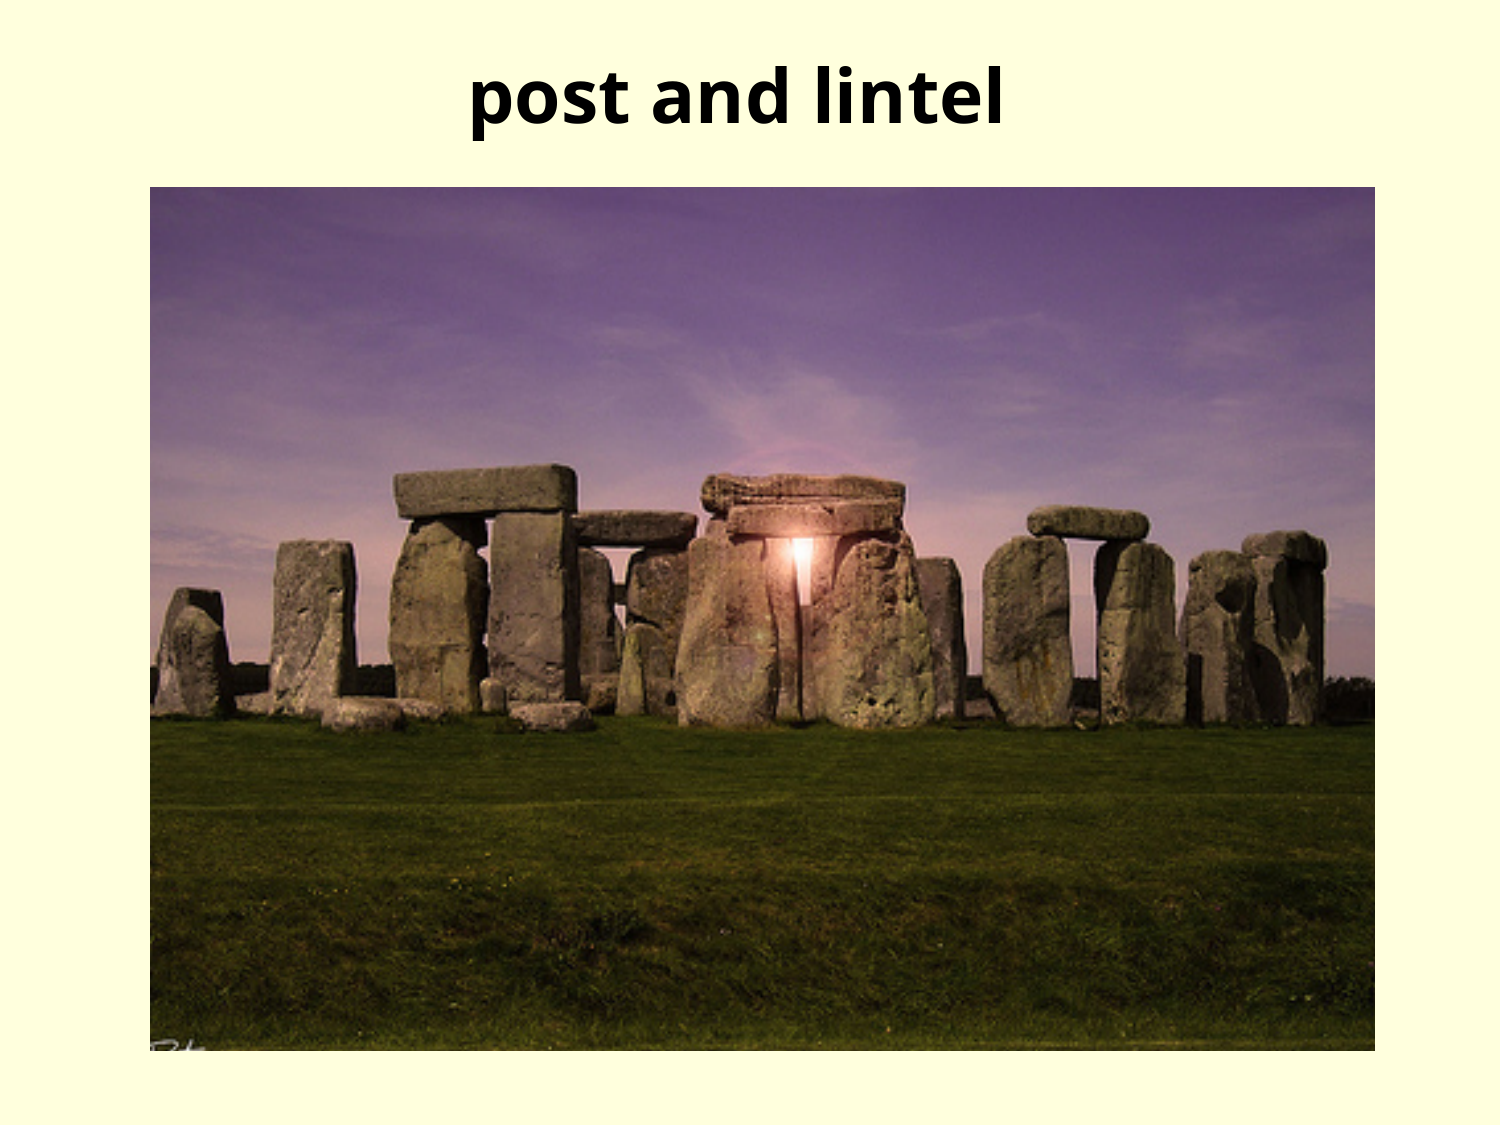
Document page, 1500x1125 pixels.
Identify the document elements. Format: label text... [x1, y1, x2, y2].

picture [149, 187, 1376, 1051]
text_box post and lintel [287, 41, 1188, 147]
